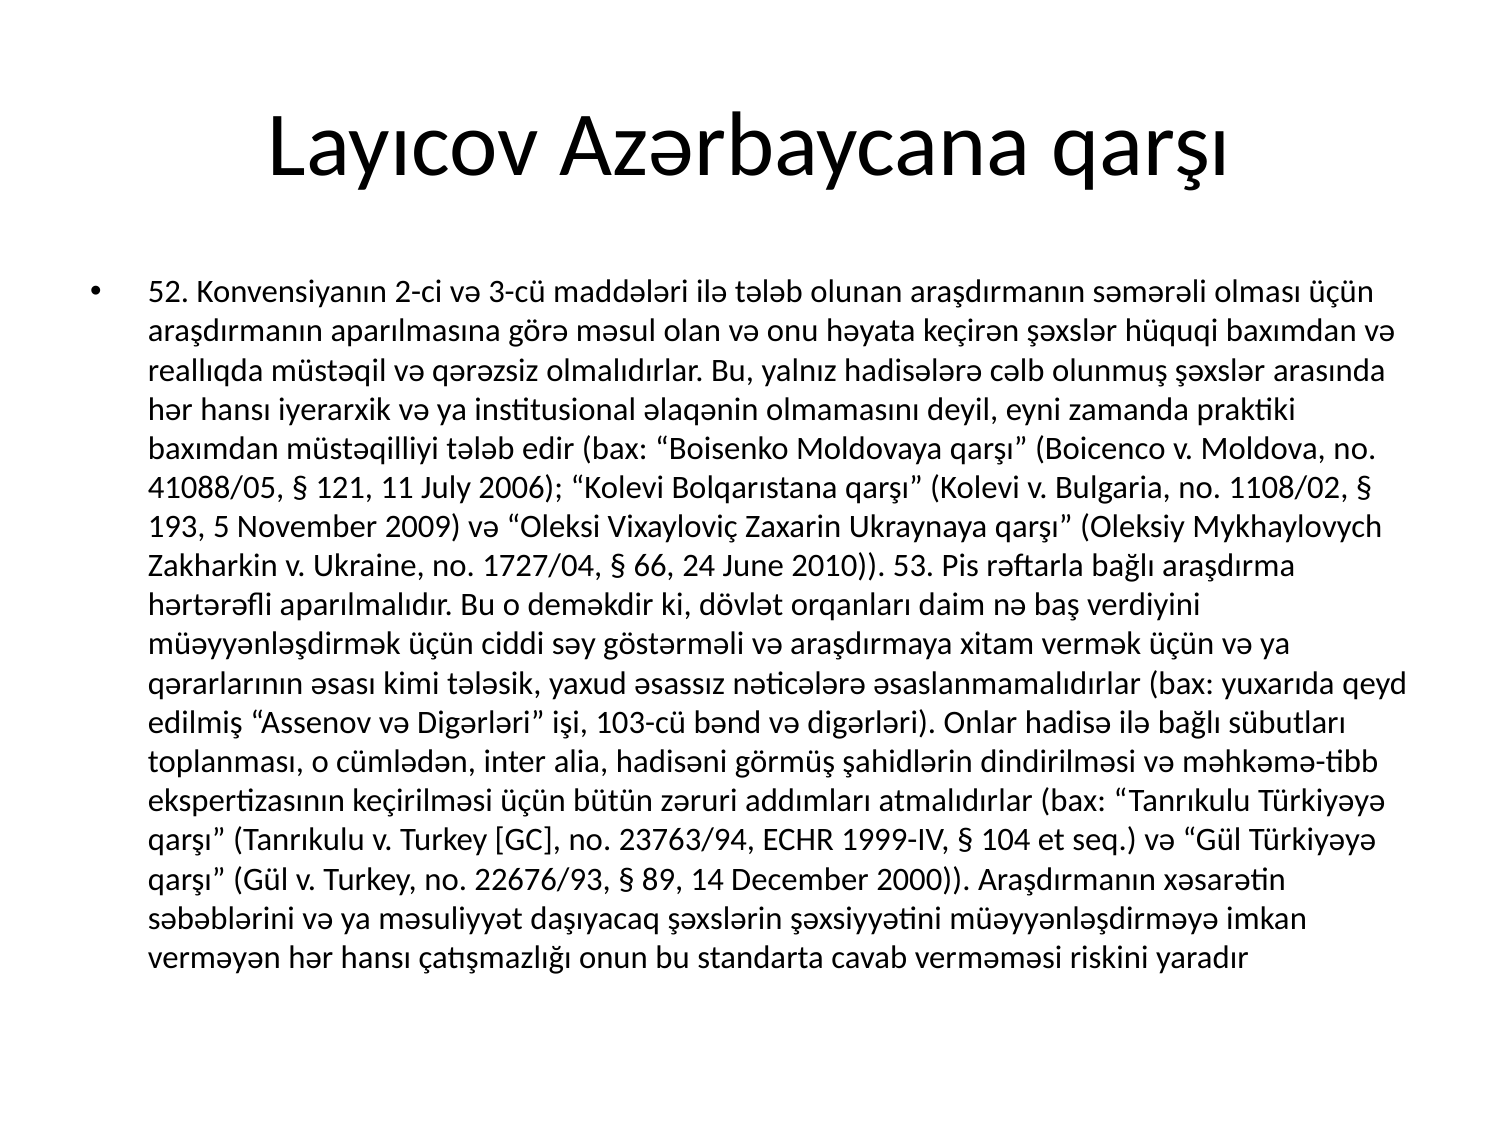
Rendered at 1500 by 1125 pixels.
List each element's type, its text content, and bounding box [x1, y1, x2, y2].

list 52. Konvensiyanın 2-ci və 3-cü maddələri ilə tələb olunan araşdırmanın səmərəli olması üçün araşdırmanın aparılmasına görə məsul olan və onu həyata keçirən şəxslər hüquqi baxımdan və reallıqda müstəqil və qərəzsiz olmalıdırlar. Bu, yalnız hadisələrə cəlb olunmuş şəxslər arasında hər hansı iyerarxik və ya institusional əlaqənin olmamasını deyil, eyni zamanda praktiki baxımdan müstəqilliyi tələb edir (bax: “Boisenko Moldovaya qarşı” (Boicenco v. Moldova, no. 41088/05, § 121, 11 July 2006); “Kolevi Bolqarıstana qarşı” (Kolevi v. Bulgaria, no. 1108/02, § 193, 5 November 2009) və “Oleksi Vixayloviç Zaxarin Ukraynaya qarşı” (Oleksiy Mykhaylovych Zakharkin v. Ukraine, no. 1727/04, § 66, 24 June 2010)). 53. Pis rəftarla bağlı araşdırma hərtərəfli aparılmalıdır. Bu o deməkdir ki, dövlət orqanları daim nə baş verdiyini müəyyənləşdirmək üçün ciddi səy göstərməli və araşdırmaya xitam vermək üçün və ya qərarlarının əsası kimi tələsik, yaxud əsassız nəticələrə əsaslanmamalıdırlar (bax: yuxarıda qeyd edilmiş “Assenov və Digərləri” işi, 103-cü bənd və digərləri). Onlar hadisə ilə bağlı sübutları toplanması, o cümlədən, inter alia, hadisəni görmüş şahidlərin dindirilməsi və məhkəmə-tibb ekspertizasının keçirilməsi üçün bütün zəruri addımları atmalıdırlar (bax: “Tanrıkulu Türkiyəyə qarşı” (Tanrıkulu v. Turkey [GC], no. 23763/94, ECHR 1999-IV, § 104 et seq.) və “Gül Türkiyəyə qarşı” (Gül v. Turkey, no. 22676/93, § 89, 14 December 2000)). Araşdırmanın xəsarətin səbəblərini və ya məsuliyyət daşıyacaq şəxslərin şəxsiyyətini müəyyənləşdirməyə imkan verməyən hər hansı çatışmazlığı onun bu standarta cavab verməməsi riskini yaradır [75, 262, 1425, 1005]
title Layıcov Azərbaycana qarşı [75, 45, 1425, 233]
